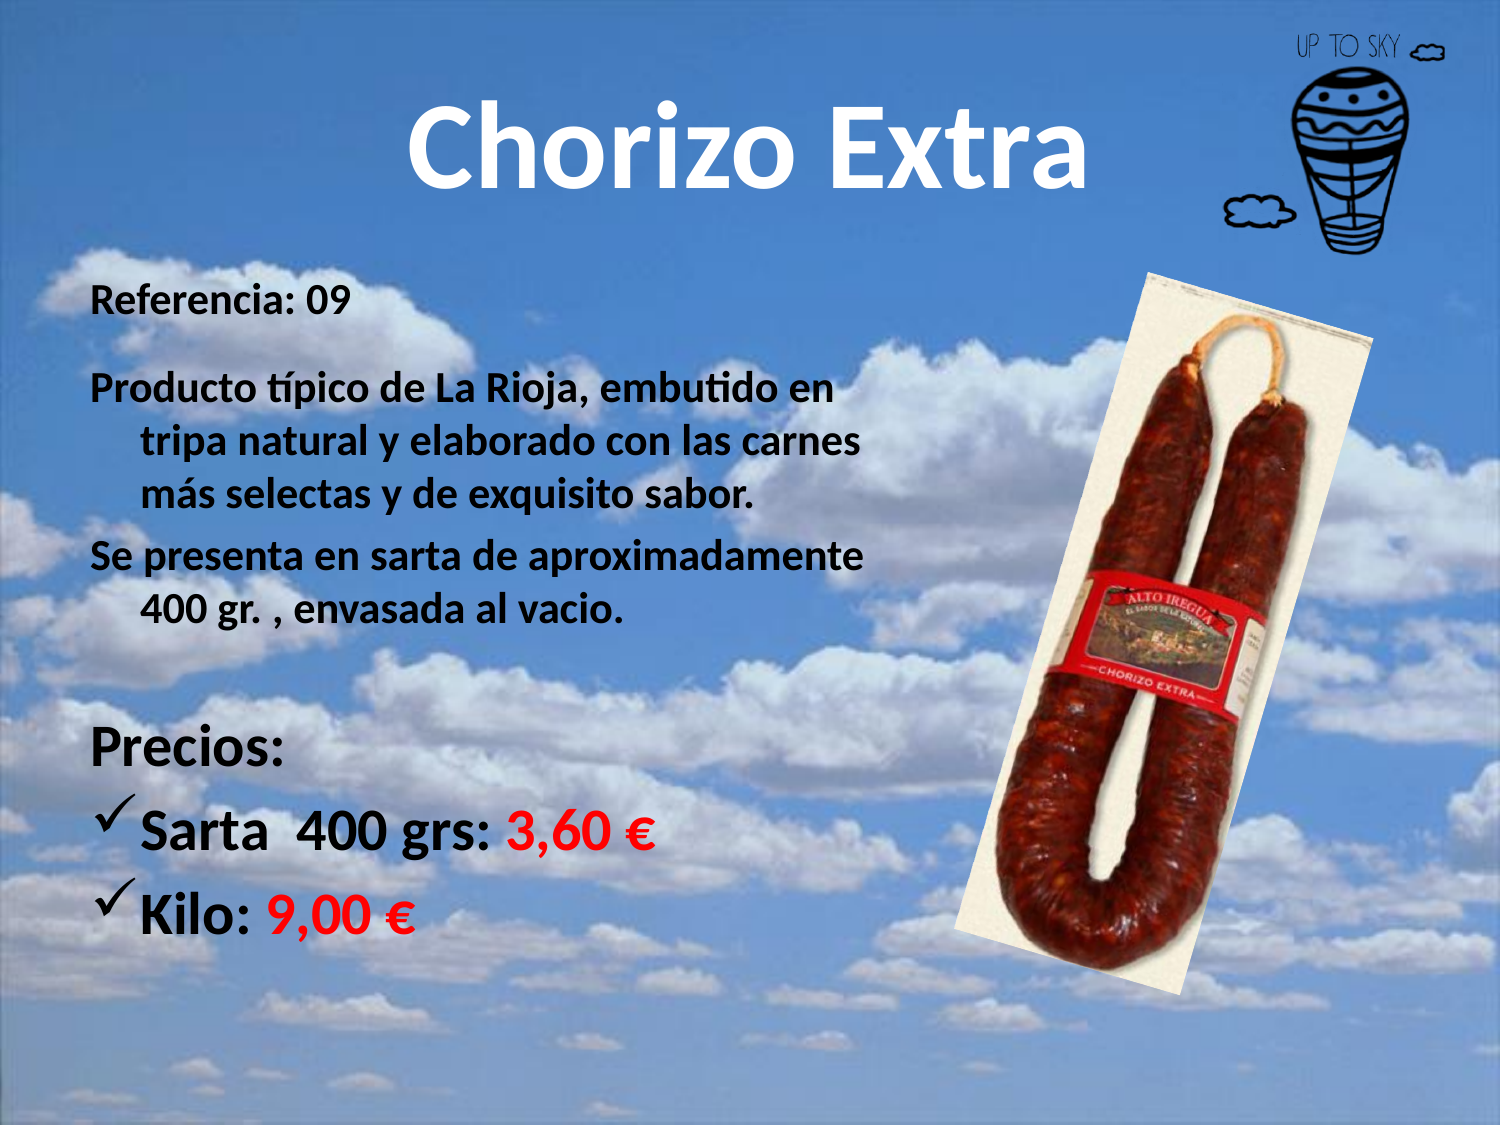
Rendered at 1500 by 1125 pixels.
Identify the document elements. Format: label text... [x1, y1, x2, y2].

list Referencia: 09 Producto típico de La Rioja, embutido en tripa natural y elaborado con las carnes más selectas y de exquisito sabor. Se presenta en sarta de aproximadamente 400 gr. , envasada al vacio. Precios: Sarta 400 grs: 3,60 € Kilo: 9,00 € [75, 262, 892, 1059]
title Chorizo Extra [75, 45, 1217, 233]
picture [0, 0, 1500, 1125]
